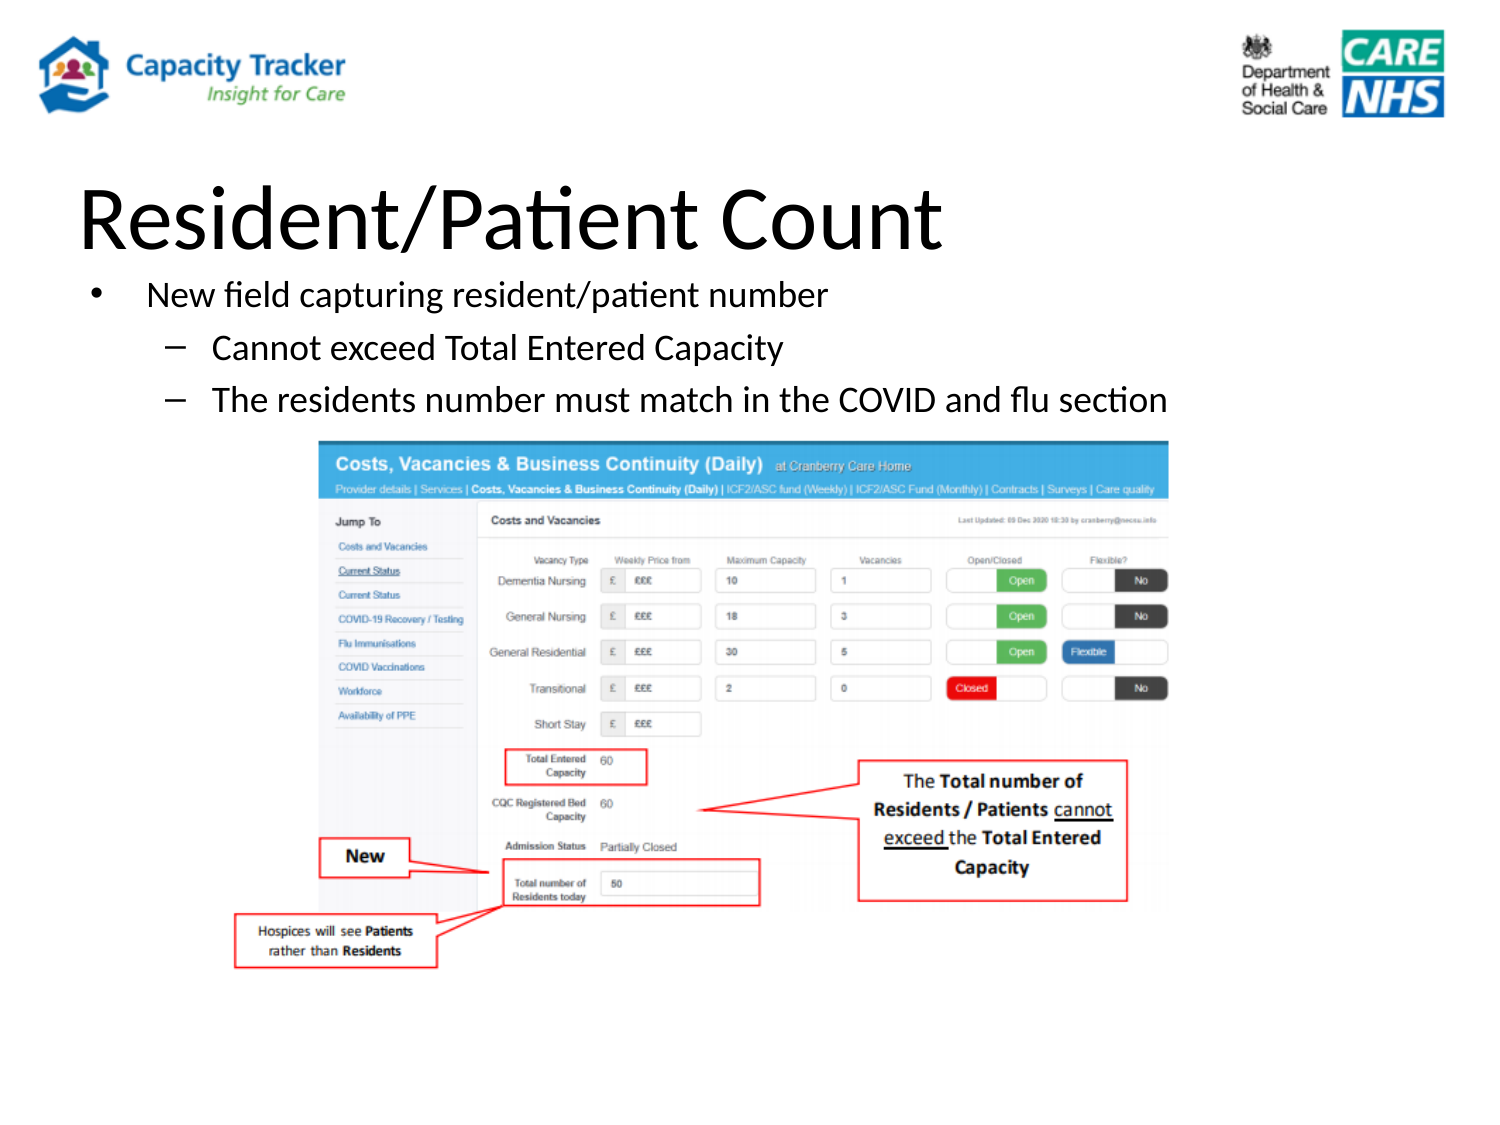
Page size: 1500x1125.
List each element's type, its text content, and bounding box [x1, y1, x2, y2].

title Resident/Patient Count [63, 144, 1414, 281]
picture [206, 426, 1235, 974]
picture [0, 29, 1471, 129]
list New field capturing resident/patient number Cannot exceed Total Entered Capacity The residents number must match in the COVID and flu section [75, 262, 1425, 1005]
